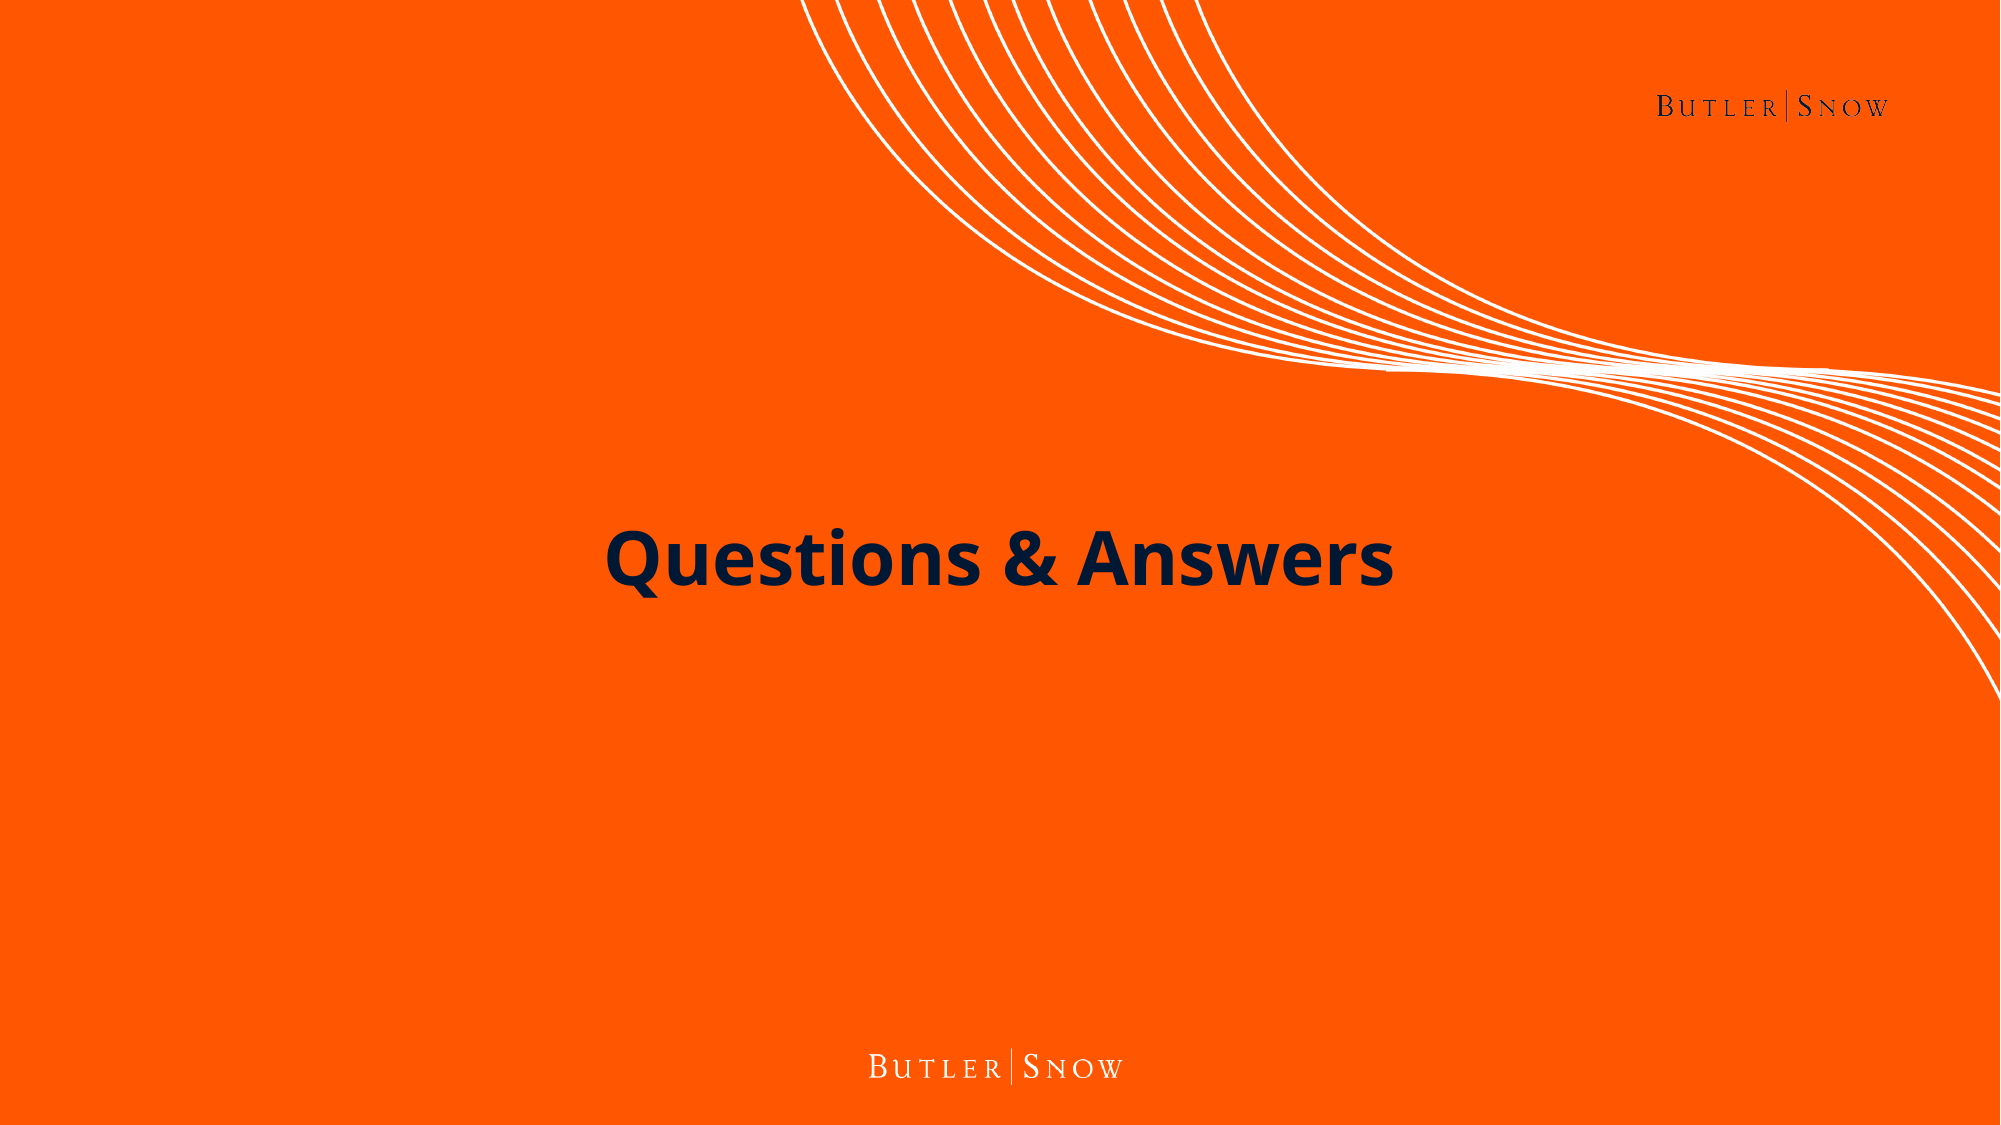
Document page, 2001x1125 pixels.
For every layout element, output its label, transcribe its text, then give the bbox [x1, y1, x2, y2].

text_box Questions & Answers [500, 503, 1500, 788]
picture [781, 0, 2000, 967]
picture [840, 1012, 1160, 1123]
